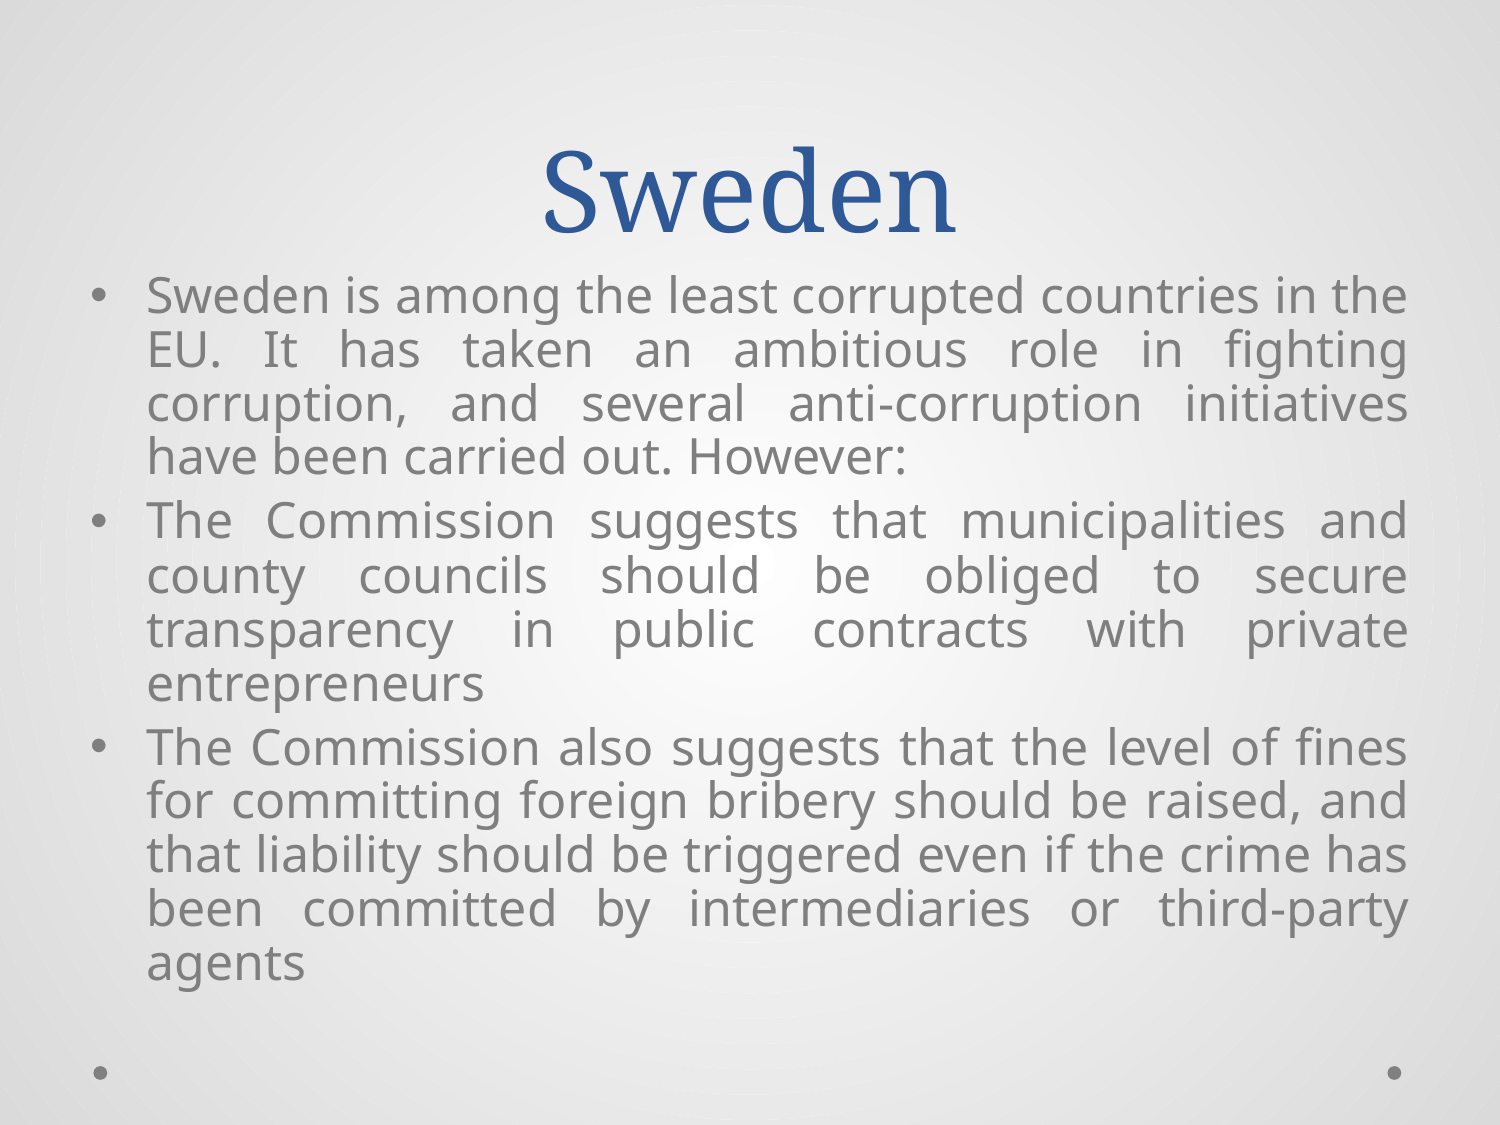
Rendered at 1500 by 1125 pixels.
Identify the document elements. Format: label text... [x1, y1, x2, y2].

list Sweden is among the least corrupted countries in the EU. It has taken an ambitious role in fighting corruption, and several anti-corruption initiatives have been carried out. However: The Commission suggests that municipalities and county councils should be obliged to secure transparency in public contracts with private entrepreneurs The Commission also suggests that the level of fines for committing foreign bribery should be raised, and that liability should be triggered even if the crime has been committed by intermediaries or third-party agents [74, 262, 1426, 1006]
title Sweden [75, 0, 1425, 262]
